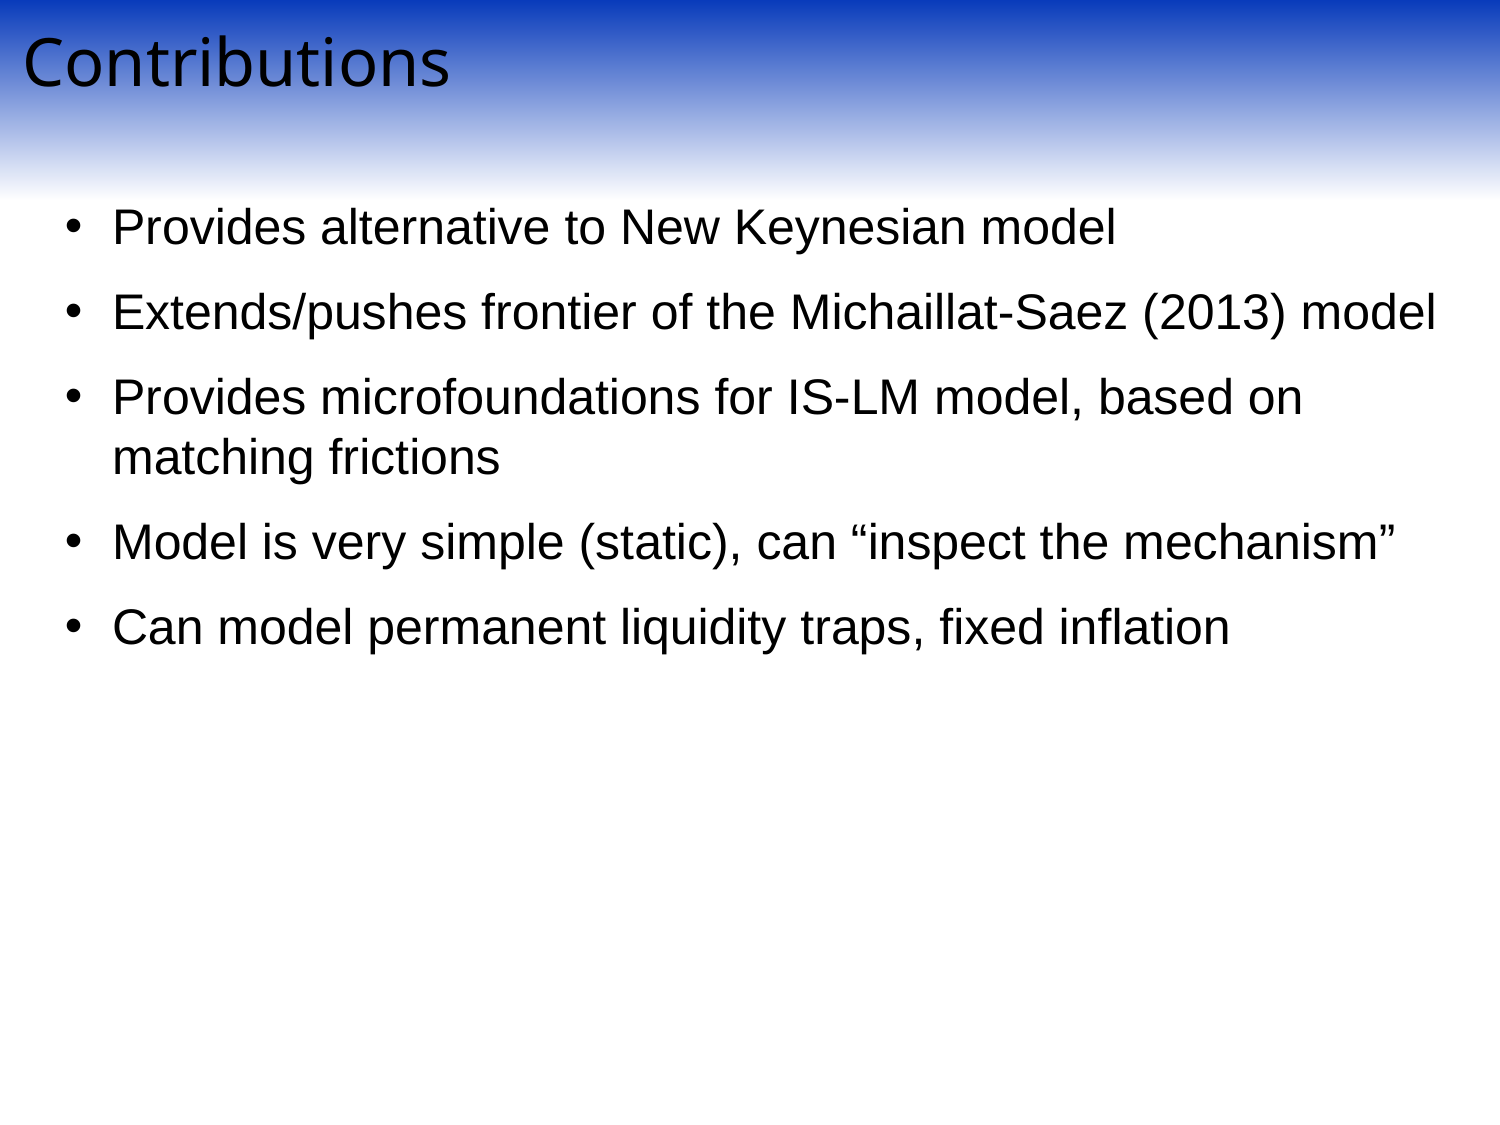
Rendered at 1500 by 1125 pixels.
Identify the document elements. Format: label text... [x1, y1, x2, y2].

text_box Contributions [7, 12, 467, 108]
text_box Provides alternative to New Keynesian model Extends/pushes frontier of the Michaillat-Saez (2013) model Provides microfoundations for IS-LM model, based on matching frictions Model is very simple (static), can “inspect the mechanism” Can model permanent liquidity traps, fixed inflation [49, 187, 1475, 663]
